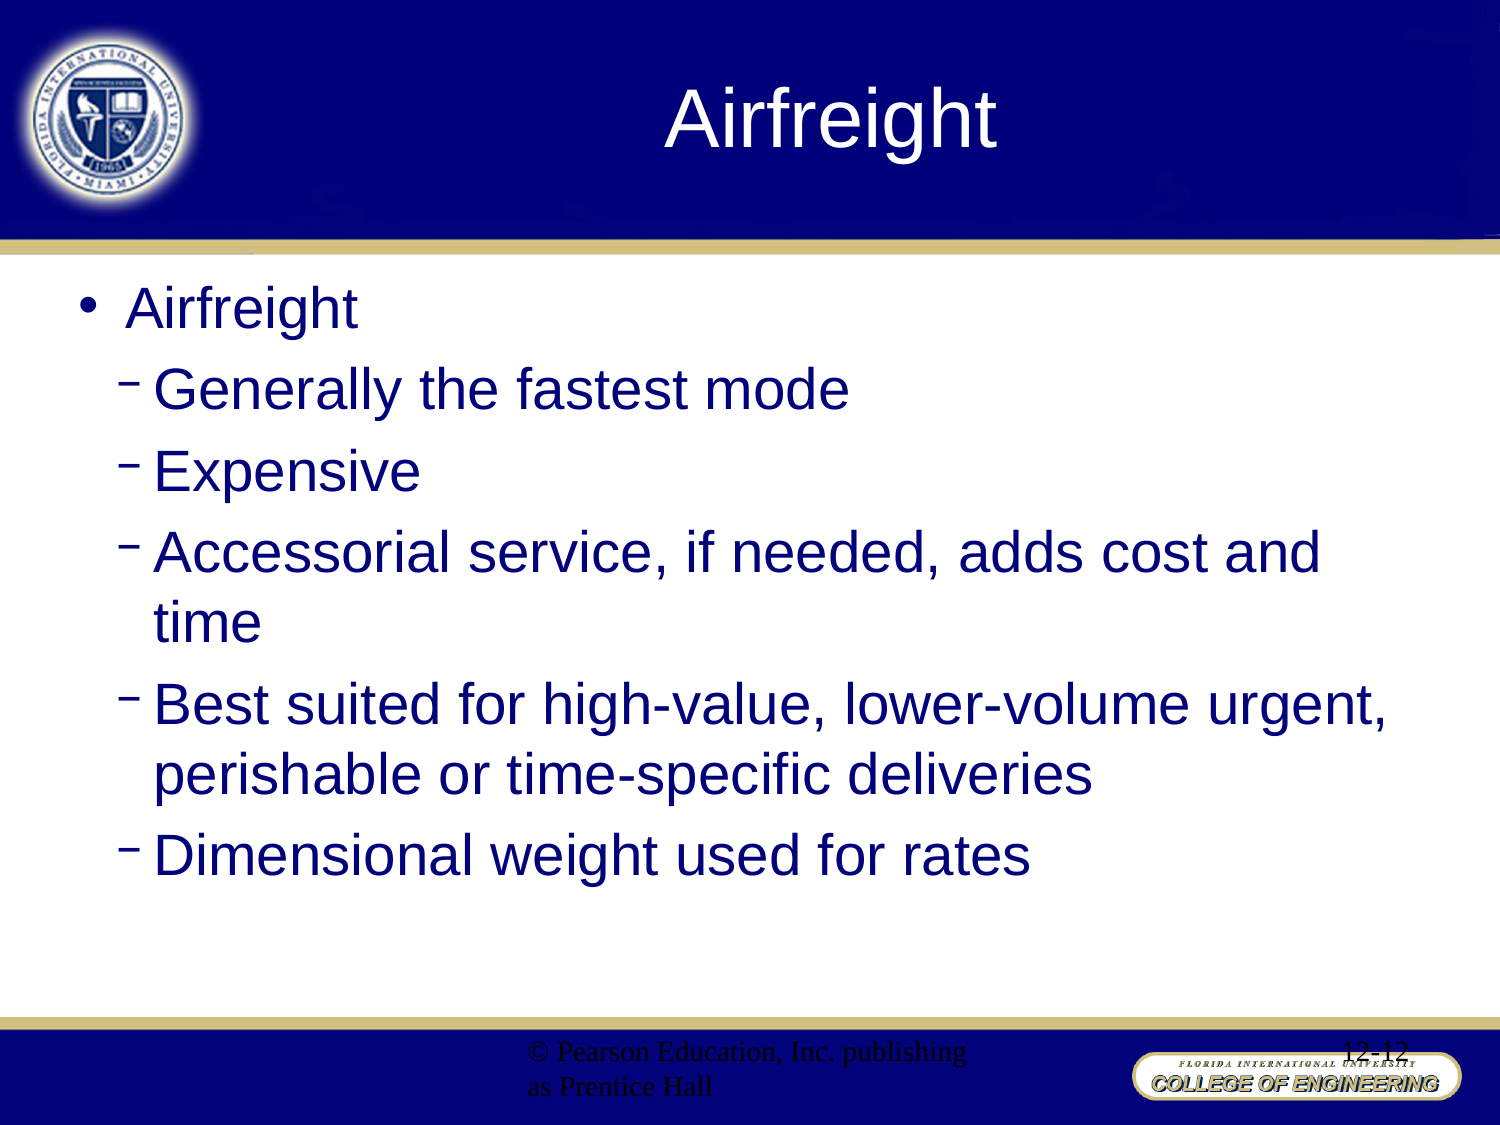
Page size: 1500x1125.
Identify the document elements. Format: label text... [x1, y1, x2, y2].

footer © Pearson Education, Inc. publishing as Prentice Hall [512, 1024, 988, 1103]
slide_number 12-12 [1074, 1024, 1426, 1103]
picture [0, 0, 1500, 1125]
title Airfreight [224, 37, 1438, 191]
list Airfreight Generally the fastest mode Expensive Accessorial service, if needed, adds cost and time Best suited for high-value, lower-volume urgent, perishable or time-specific deliveries Dimensional weight used for rates [62, 262, 1426, 1006]
